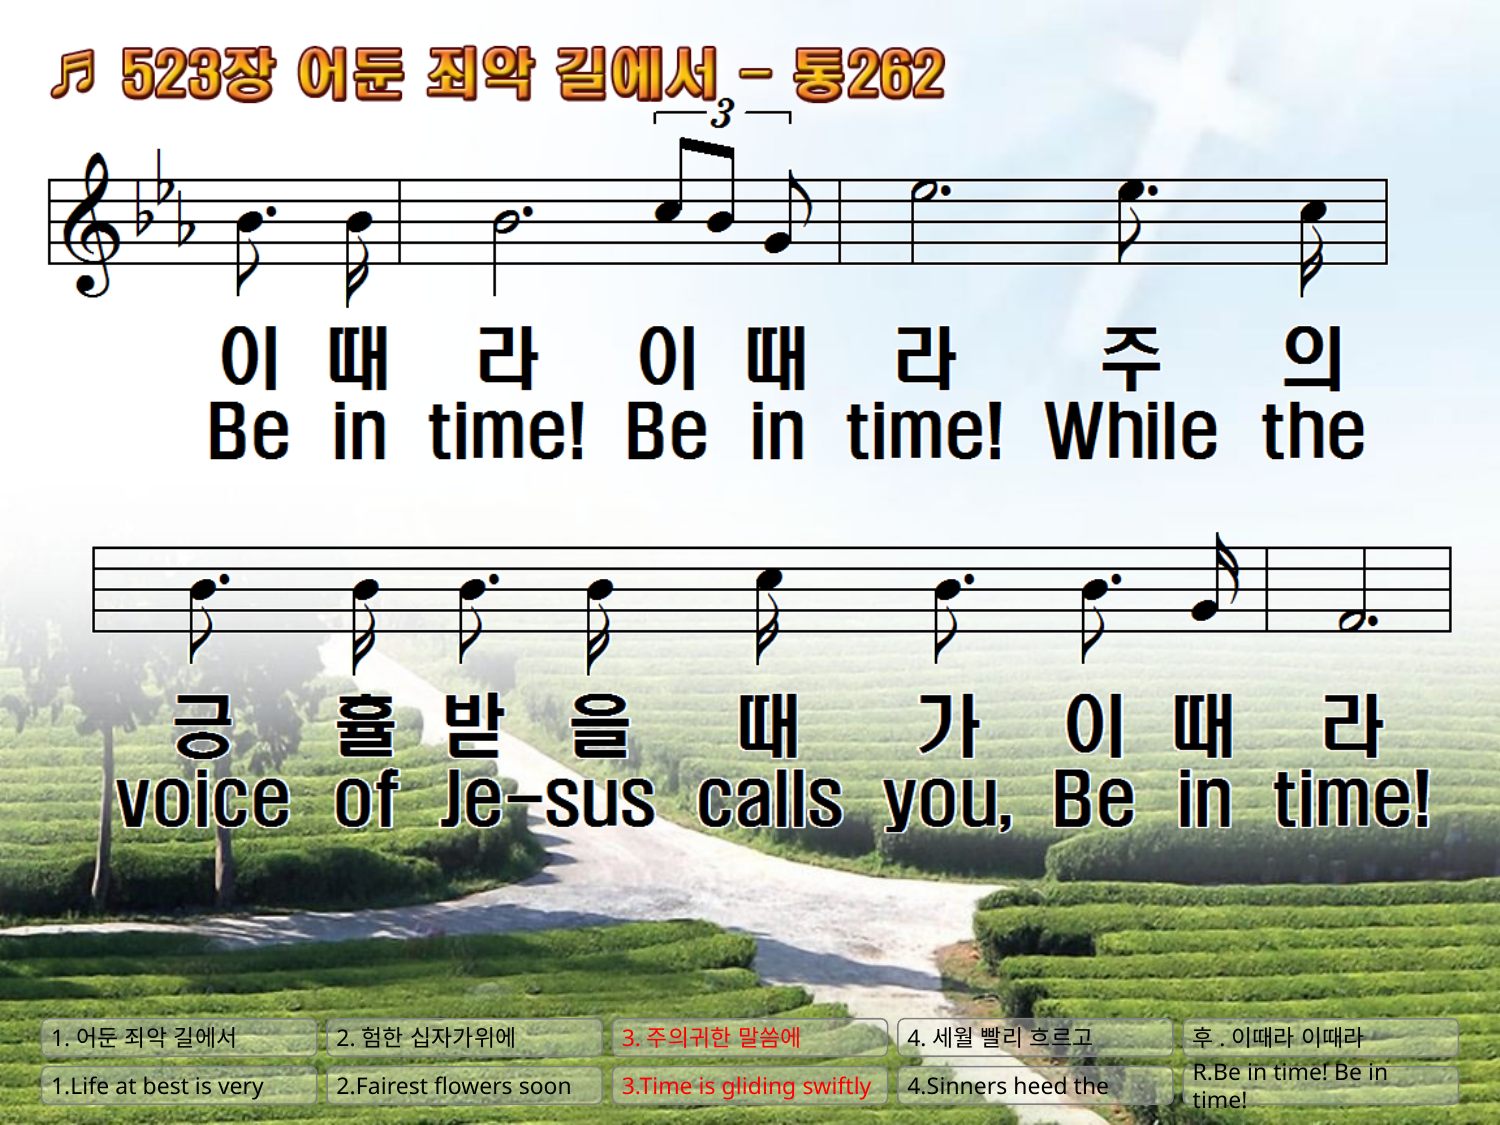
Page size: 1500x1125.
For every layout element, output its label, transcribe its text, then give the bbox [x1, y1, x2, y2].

text_box 4.Sinners heed the [897, 1066, 1173, 1105]
text_box 4.세월 빨리 흐르고 [897, 1018, 1173, 1057]
text_box 3.주의귀한 말씀에 [612, 1018, 888, 1057]
text_box 1.어둔 죄악 길에서 [41, 1018, 317, 1057]
text_box 1.Life at best is very [41, 1066, 317, 1105]
text_box 2.Fairest flowers soon [327, 1066, 603, 1105]
text_box 2.험한 십자가위에 [327, 1018, 603, 1057]
text_box R.Be in time! Be in time! [1183, 1066, 1459, 1105]
text_box 3.Time is gliding swiftly [612, 1066, 888, 1105]
text_box 후.이때라 이때라 [1183, 1018, 1459, 1057]
picture [0, 0, 1500, 1125]
